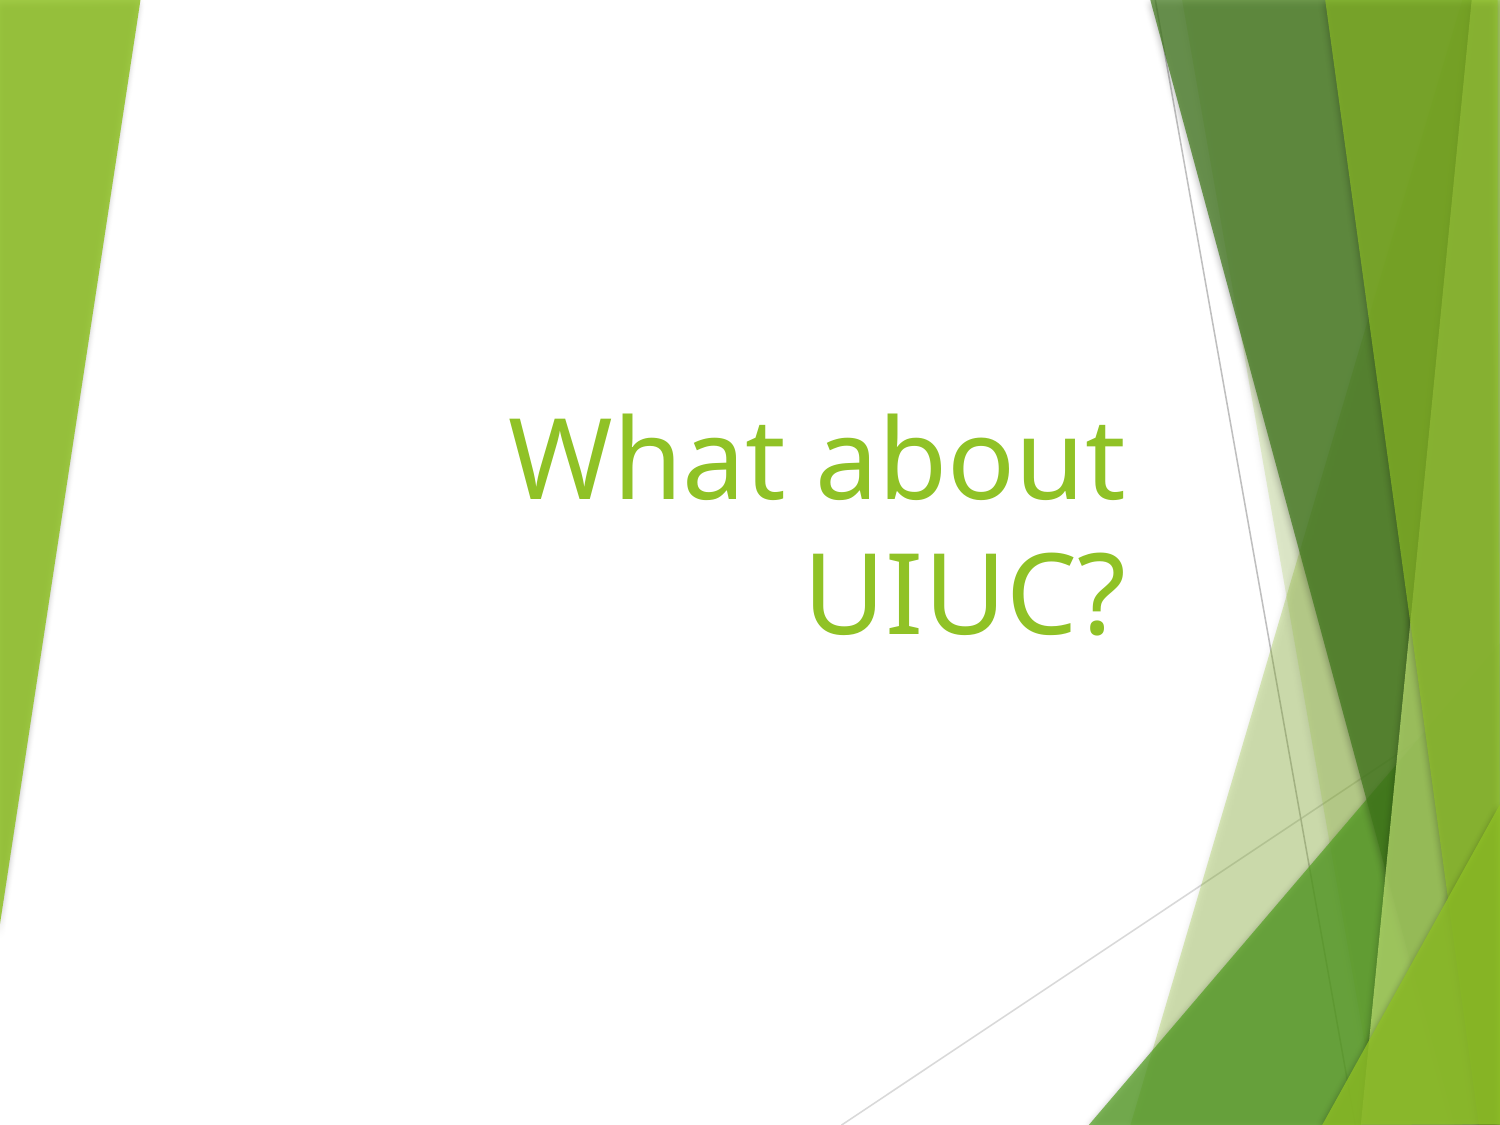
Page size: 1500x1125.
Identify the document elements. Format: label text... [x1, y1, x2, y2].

title What about UIUC? [185, 394, 1142, 665]
